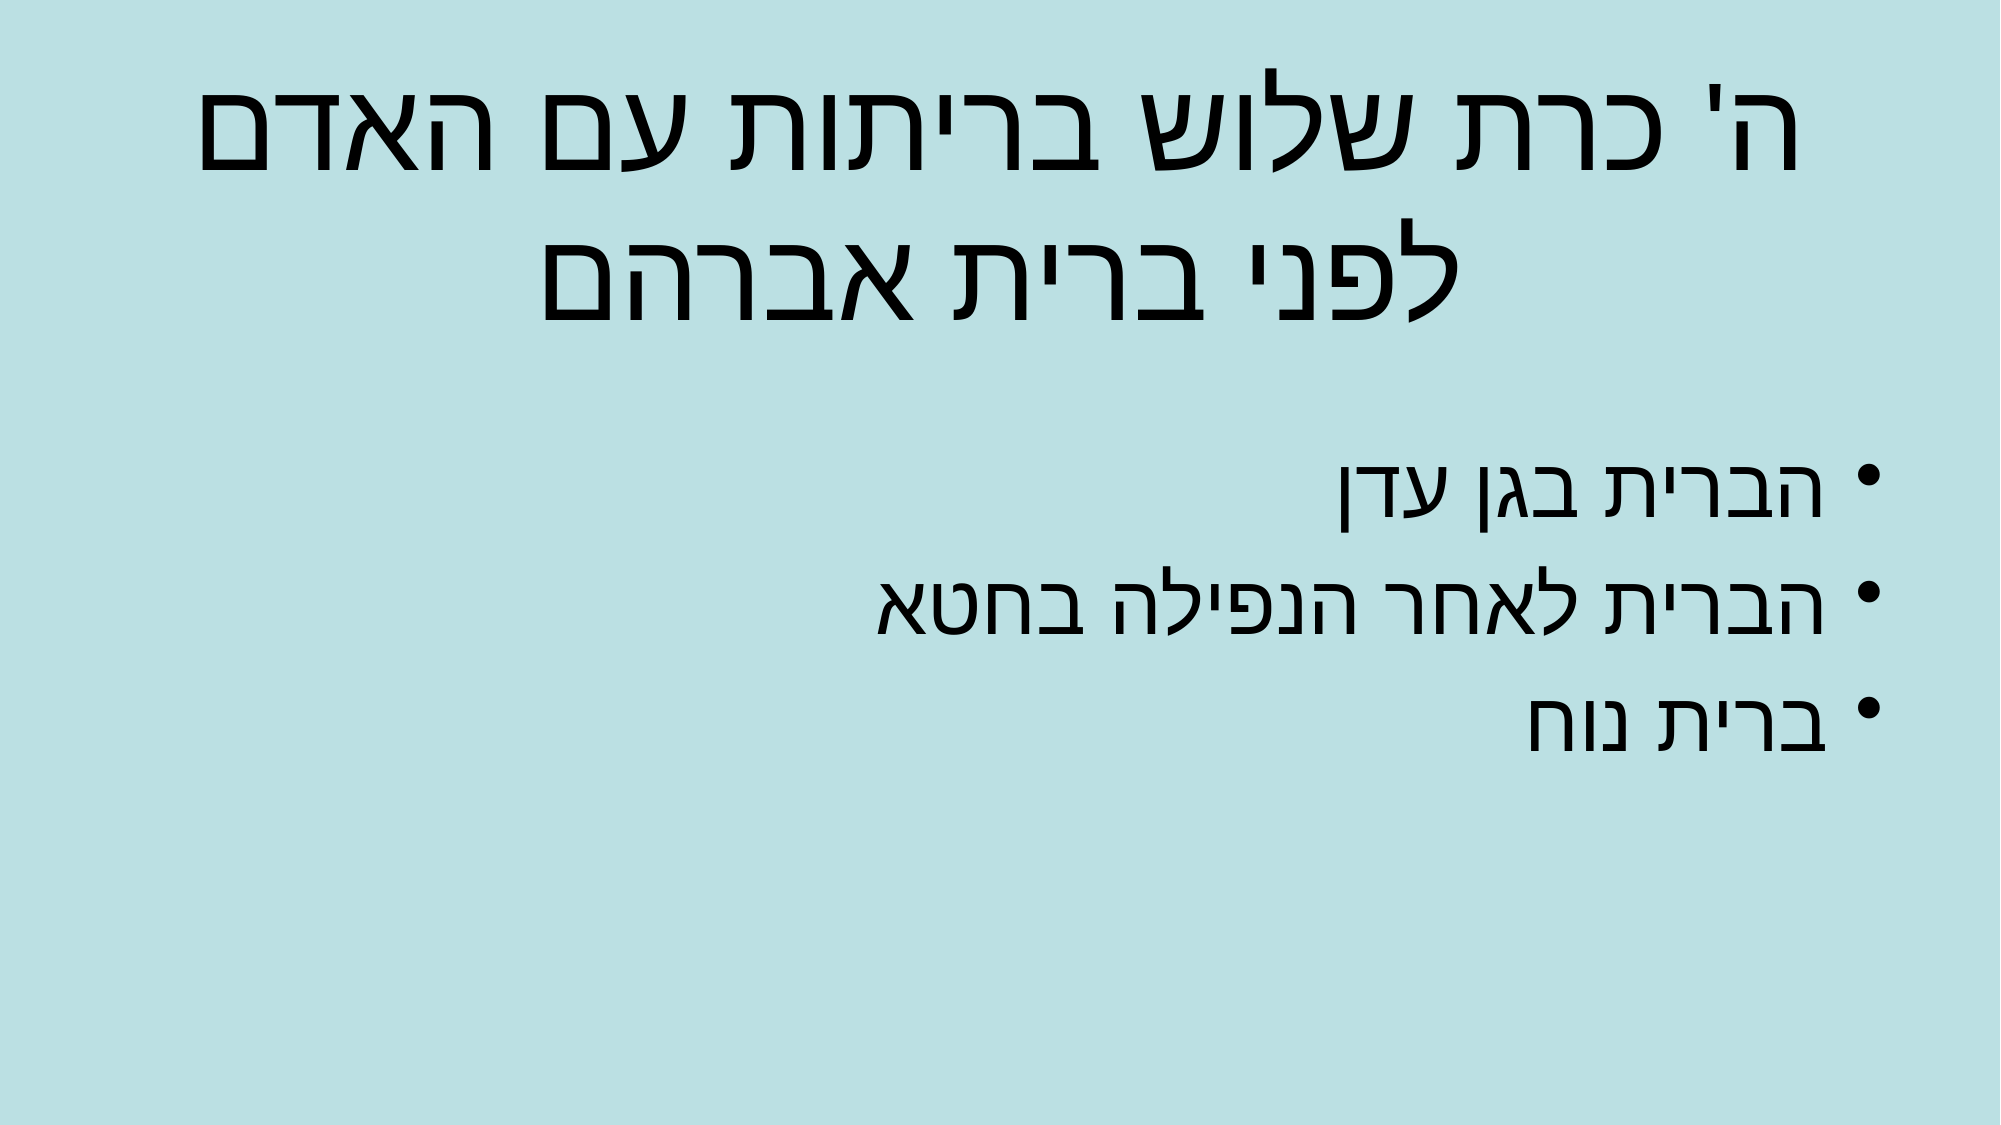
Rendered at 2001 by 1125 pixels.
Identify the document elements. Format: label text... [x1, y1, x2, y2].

title ה' כרת שלוש בריתות עם האדם לפני ברית אברהם [99, 28, 1900, 363]
list הברית בגן עדן הברית לאחר הנפילה בחטא ברית נוח [99, 427, 1900, 1005]
